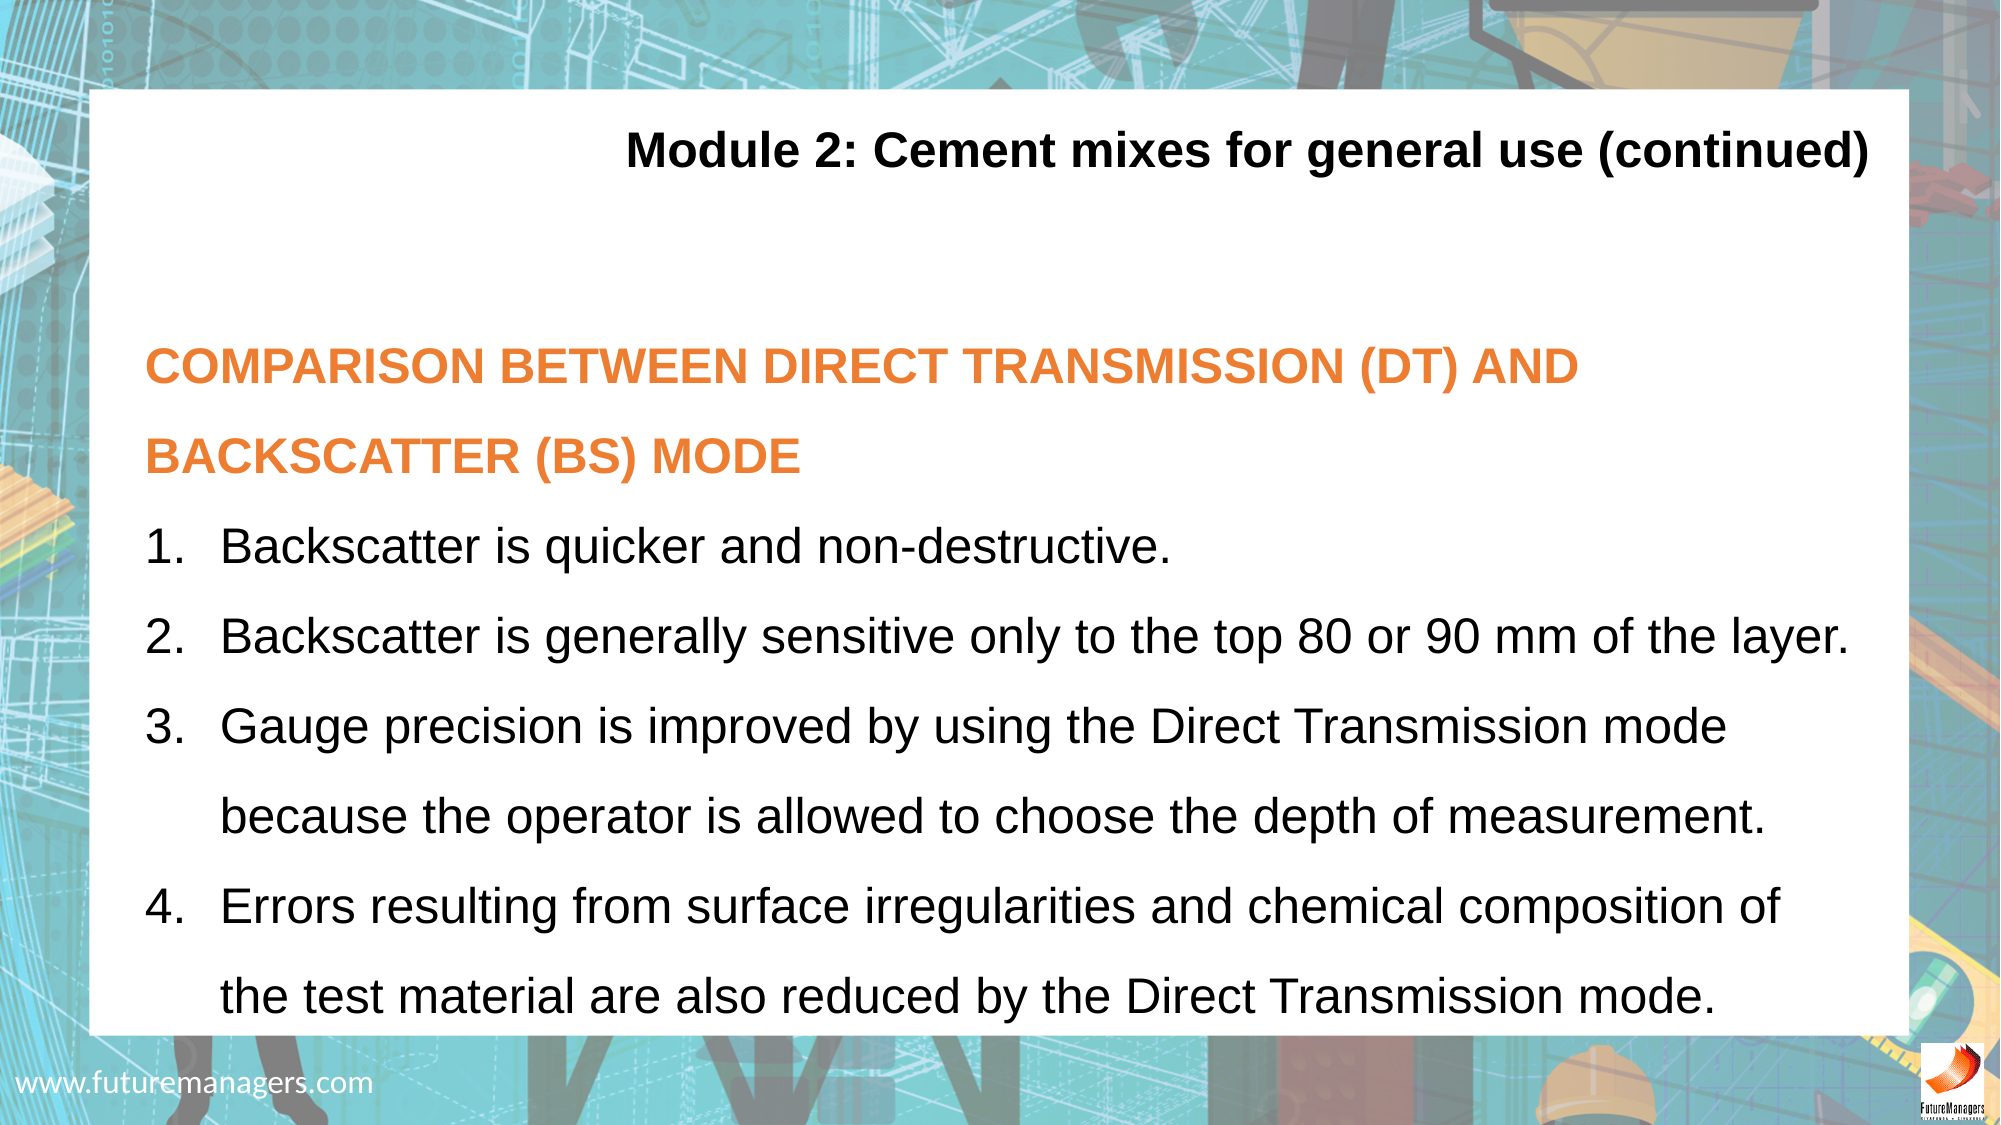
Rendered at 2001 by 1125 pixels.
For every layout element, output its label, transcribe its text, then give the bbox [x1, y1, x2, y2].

text_box Module 2: Cement mixes for general use (continued) [109, 109, 1886, 185]
picture [1921, 1043, 1984, 1120]
text_box COMPARISON BETWEEN DIRECT TRANSMISSION (DT) AND BACKSCATTER (BS) MODE Backscatter is quicker and non-destructive. Backscatter is generally sensitive only to the top 80 or 90 mm of the layer. Gauge precision is improved by using the Direct Transmission mode because the operator is allowed to choose the depth of measurement. Errors resulting from surface irregularities and chemical composition of the test material are also reduced by the Direct Transmission mode. [130, 295, 1869, 1031]
text_box [88, 88, 1910, 1037]
text_box www.futuremanagers.com [0, 1052, 1447, 1108]
